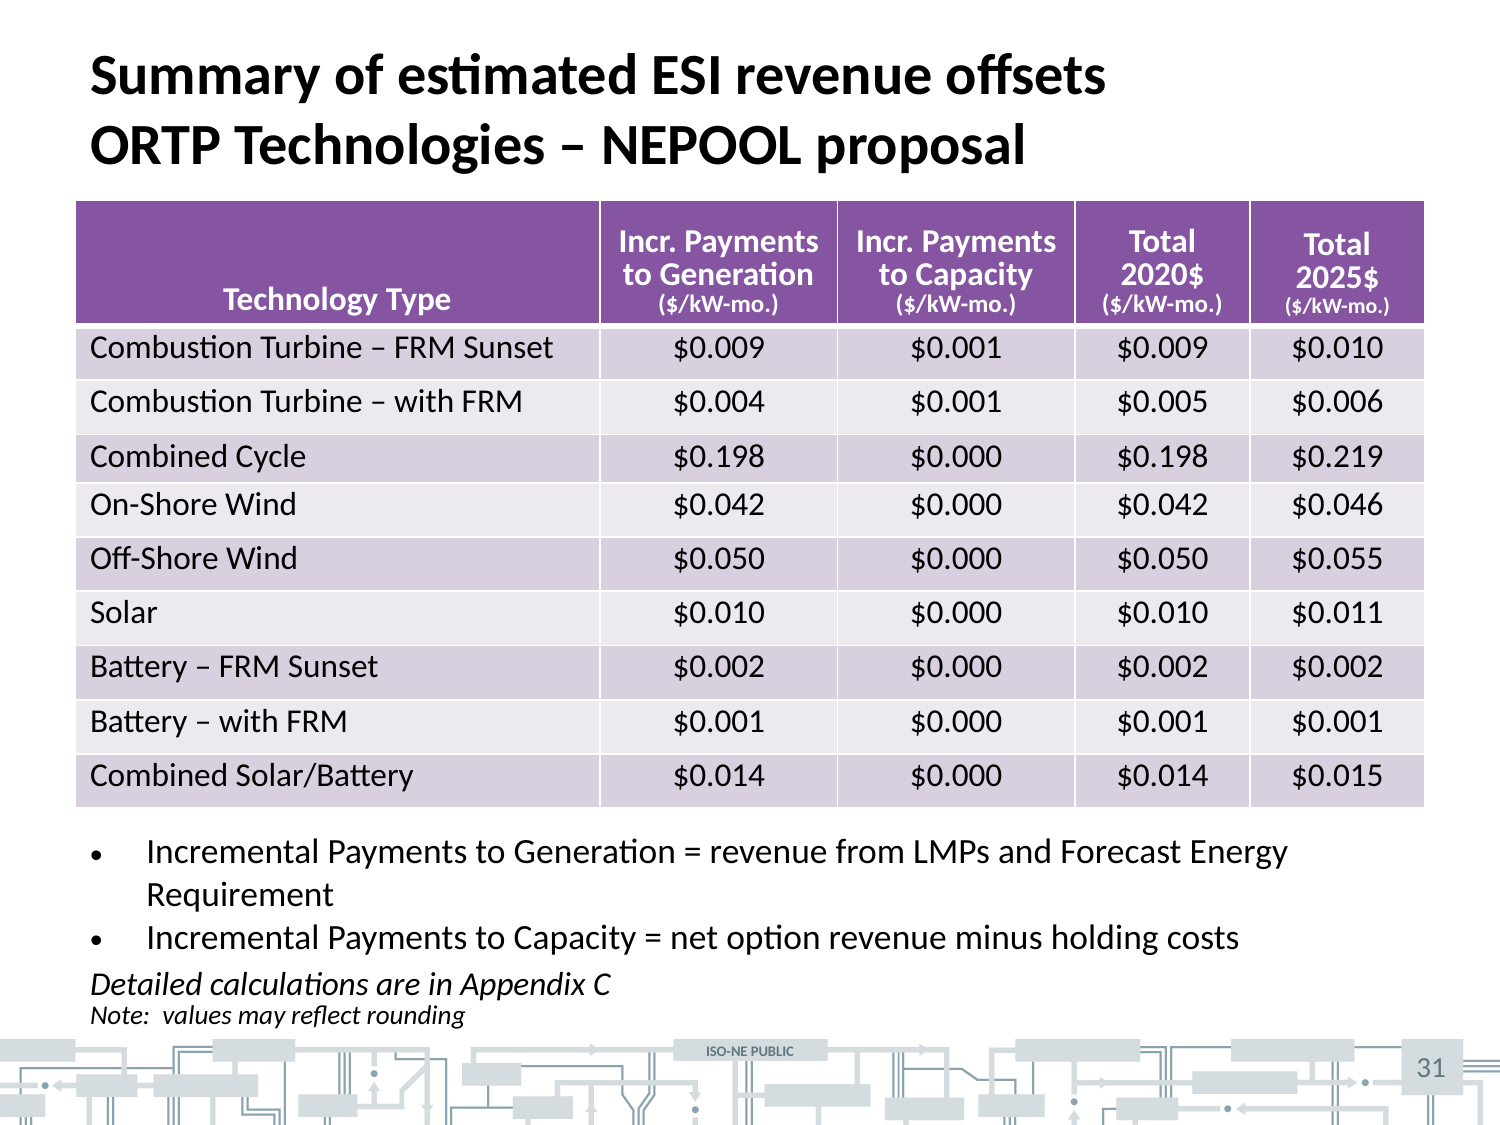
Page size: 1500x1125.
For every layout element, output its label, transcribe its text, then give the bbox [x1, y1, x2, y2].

table_cell $0.000 [838, 646, 1074, 699]
table_cell $0.010 [601, 592, 837, 645]
table_cell $0.014 [1076, 755, 1249, 807]
table_header Total 2020$ ($/kW-mo.) [1076, 201, 1249, 323]
table_cell $0.006 [1251, 381, 1424, 434]
table_cell $0.002 [1251, 646, 1424, 699]
picture [0, 1031, 1500, 1125]
table_cell $0.009 [1076, 329, 1249, 379]
table_cell Battery – FRM Sunset [76, 646, 599, 699]
table_cell $0.002 [601, 646, 837, 699]
table_cell $0.005 [1076, 381, 1249, 434]
table_cell $0.004 [601, 381, 837, 434]
table_header Incr. Payments to Generation ($/kW-mo.) [601, 201, 837, 323]
table_cell Combustion Turbine – FRM Sunset [76, 329, 599, 379]
table_cell $0.000 [838, 484, 1074, 536]
table_cell On-Shore Wind [76, 484, 599, 536]
table_cell $0.001 [1076, 701, 1249, 753]
table_cell $0.014 [601, 755, 837, 807]
table_cell $0.000 [838, 592, 1074, 645]
table_cell $0.015 [1251, 755, 1424, 807]
table_cell $0.198 [601, 435, 837, 482]
table_cell $0.000 [838, 701, 1074, 753]
table_cell $0.046 [1251, 484, 1424, 536]
table_header Incr. Payments to Capacity ($/kW-mo.) [838, 201, 1074, 323]
table_cell $0.009 [601, 329, 837, 379]
table_cell $0.010 [1076, 592, 1249, 645]
text_box Incremental Payments to Generation = revenue from LMPs and Forecast Energy Requirement Incremental Payments to Capacity = net option revenue minus holding costs Detailed calculations are in Appendix C Note: values may reflect rounding [74, 822, 1425, 1073]
table_cell $0.055 [1251, 538, 1424, 590]
table_cell $0.042 [1076, 484, 1249, 536]
table_cell Off-Shore Wind [76, 538, 599, 590]
table_cell Solar [76, 592, 599, 645]
table_cell Battery – with FRM [76, 701, 599, 753]
table_cell $0.219 [1251, 435, 1424, 482]
table_cell $0.002 [1076, 646, 1249, 699]
table_header Technology Type [76, 201, 599, 323]
slide_number 31 [1400, 1044, 1463, 1088]
table_header Total 2025$ ($/kW-mo.) [1251, 201, 1424, 323]
table_cell $0.000 [838, 435, 1074, 482]
table_cell $0.050 [1076, 538, 1249, 590]
table_cell $0.001 [838, 381, 1074, 434]
table_cell $0.042 [601, 484, 837, 536]
table_cell $0.010 [1251, 329, 1424, 379]
table_cell $0.001 [1251, 701, 1424, 753]
table_cell $0.011 [1251, 592, 1424, 645]
table_cell $0.001 [601, 701, 837, 753]
table_cell $0.000 [838, 755, 1074, 807]
title Summary of estimated ESI revenue offsets ORTP Technologies – NEPOOL proposal [75, 12, 1425, 199]
table_cell Combined Cycle [76, 435, 599, 482]
table_cell Combined Solar/Battery [76, 755, 599, 807]
table_cell $0.000 [838, 538, 1074, 590]
table_cell $0.198 [1076, 435, 1249, 482]
table_cell $0.050 [601, 538, 837, 590]
table_cell Combustion Turbine – with FRM [76, 381, 599, 434]
table_cell $0.001 [838, 329, 1074, 379]
